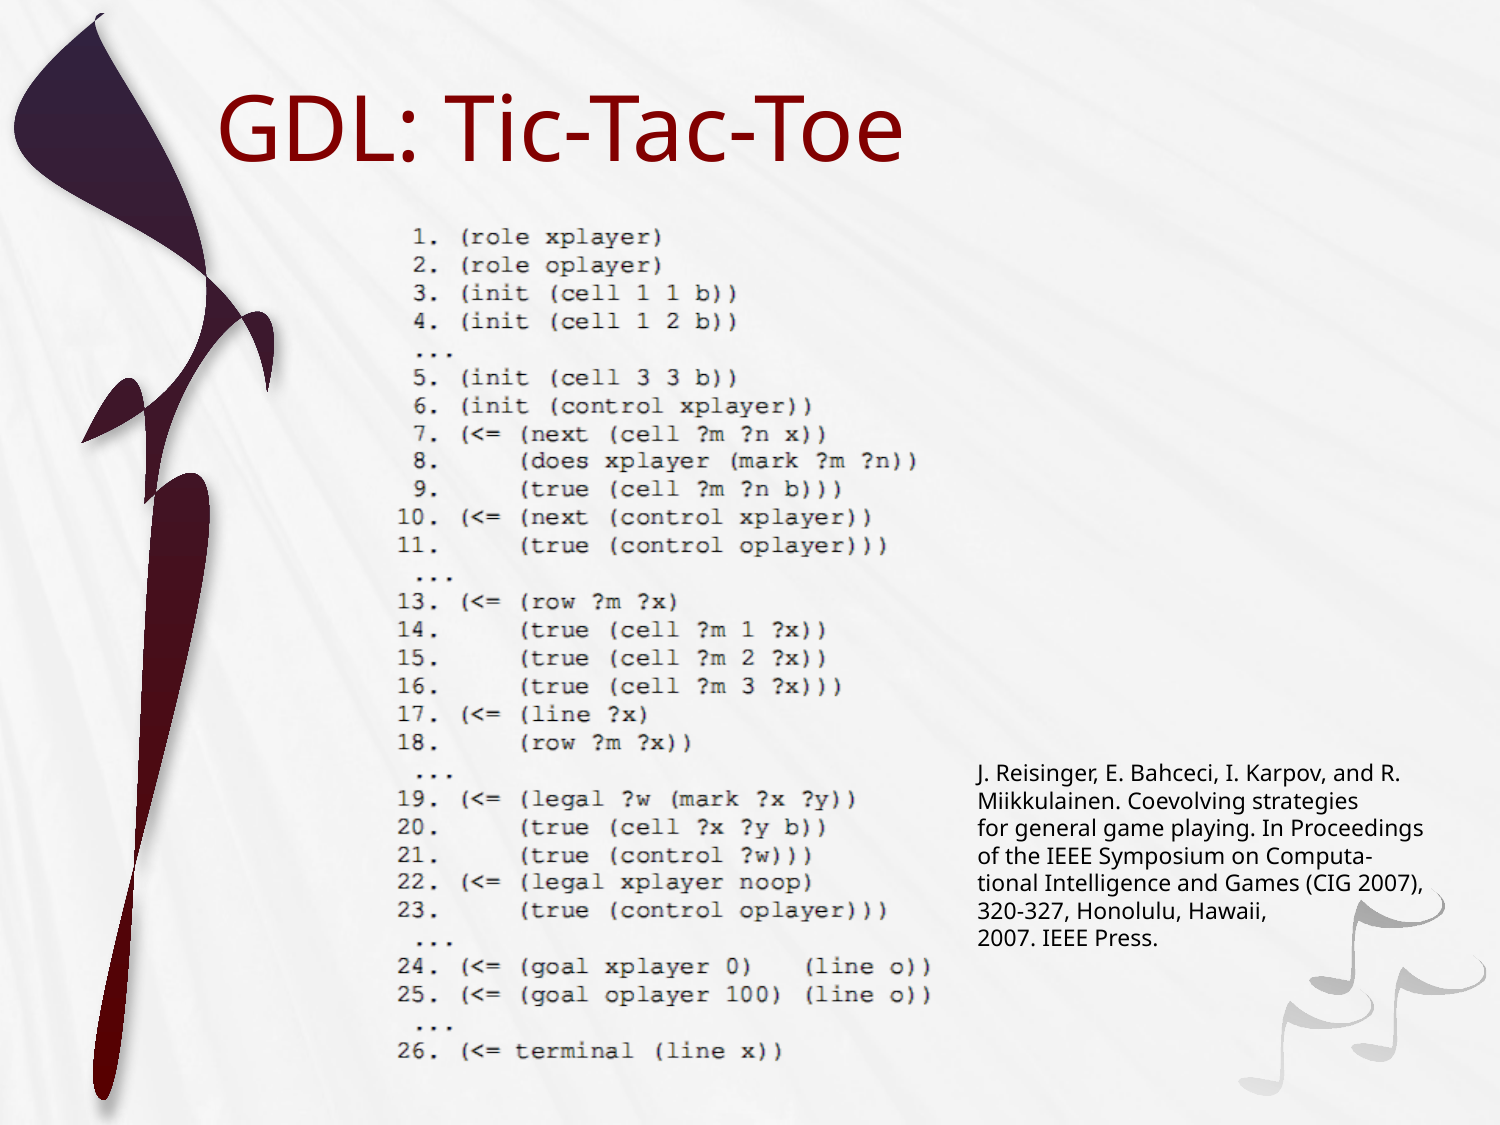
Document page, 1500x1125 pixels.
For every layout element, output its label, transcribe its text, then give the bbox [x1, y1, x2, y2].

title GDL: Tic-Tac-Toe [200, 12, 1465, 238]
text_box J. Reisinger, E. Bahceci, I. Karpov, and R. Miikkulainen. Coevolving strategies for general game playing. In Proceedings of the IEEE Symposium on Computa- tional Intelligence and Games (CIG 2007), 320-327, Honolulu, Hawaii, 2007. IEEE Press. [962, 751, 1467, 959]
picture [395, 219, 935, 1066]
